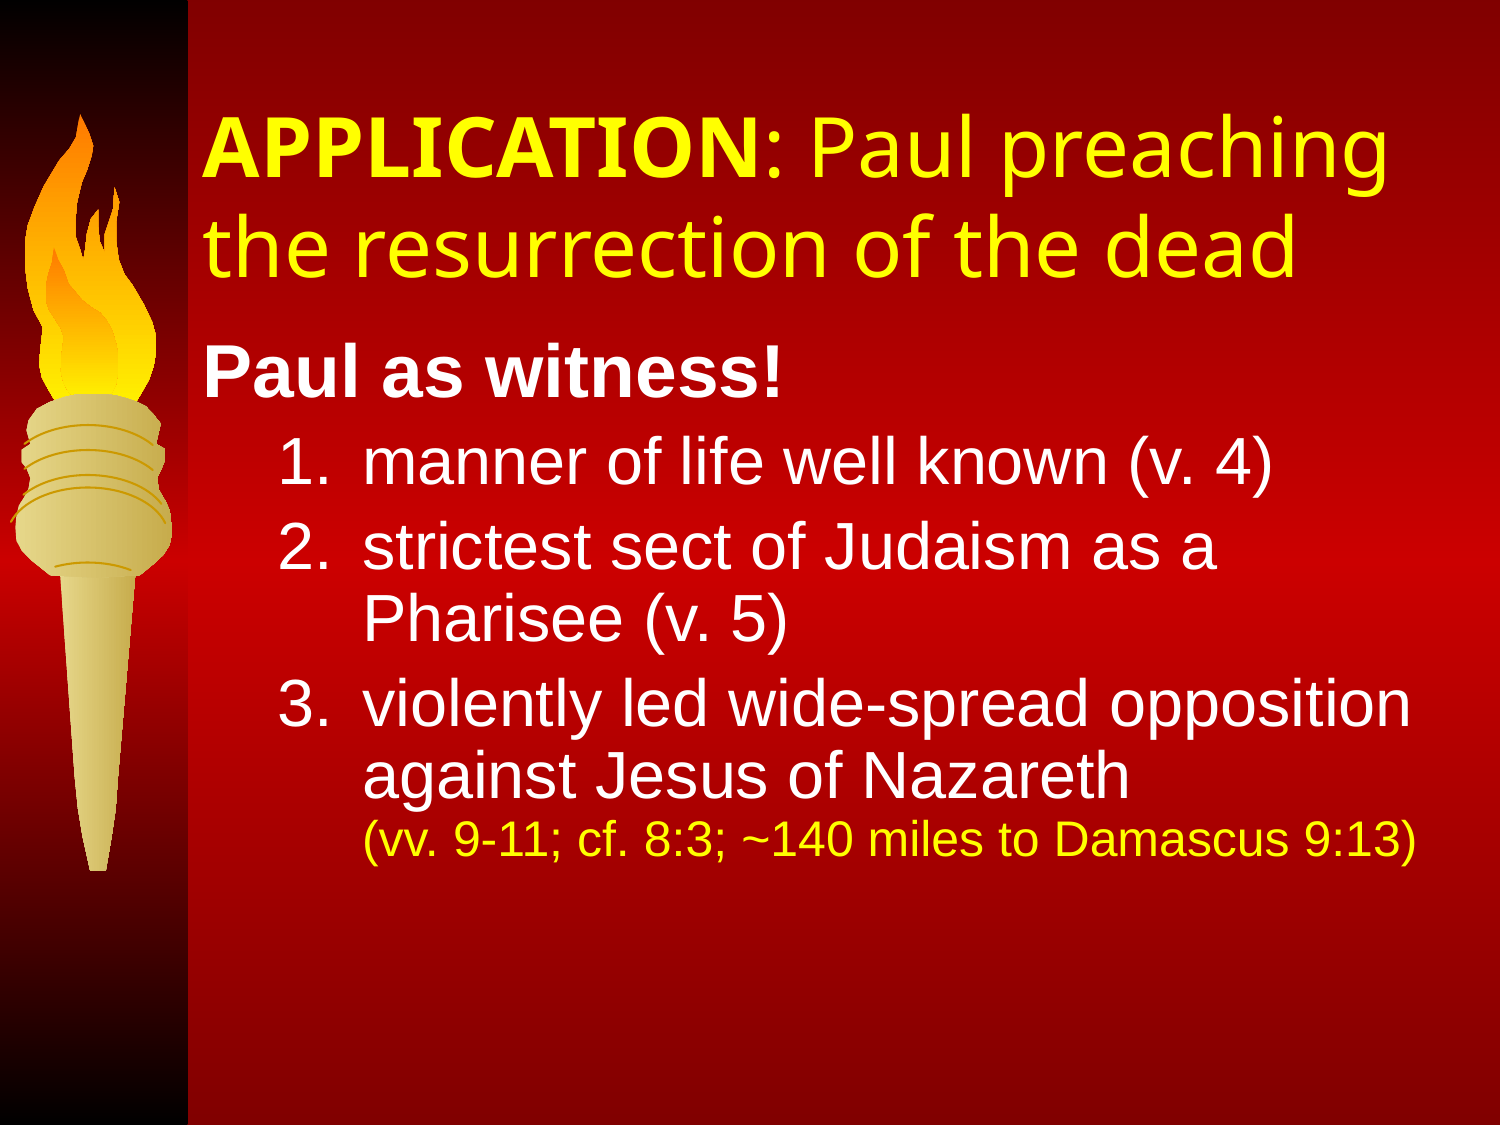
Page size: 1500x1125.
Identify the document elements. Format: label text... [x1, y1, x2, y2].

title APPLICATION: Paul preaching the resurrection of the dead [187, 99, 1463, 288]
list Paul as witness! manner of life well known (v. 4) strictest sect of Judaism as a Pharisee (v. 5) violently led wide-spread opposition against Jesus of Nazareth (vv. 9-11; cf. 8:3; ~140 miles to Damascus 9:13) [187, 324, 1463, 1125]
